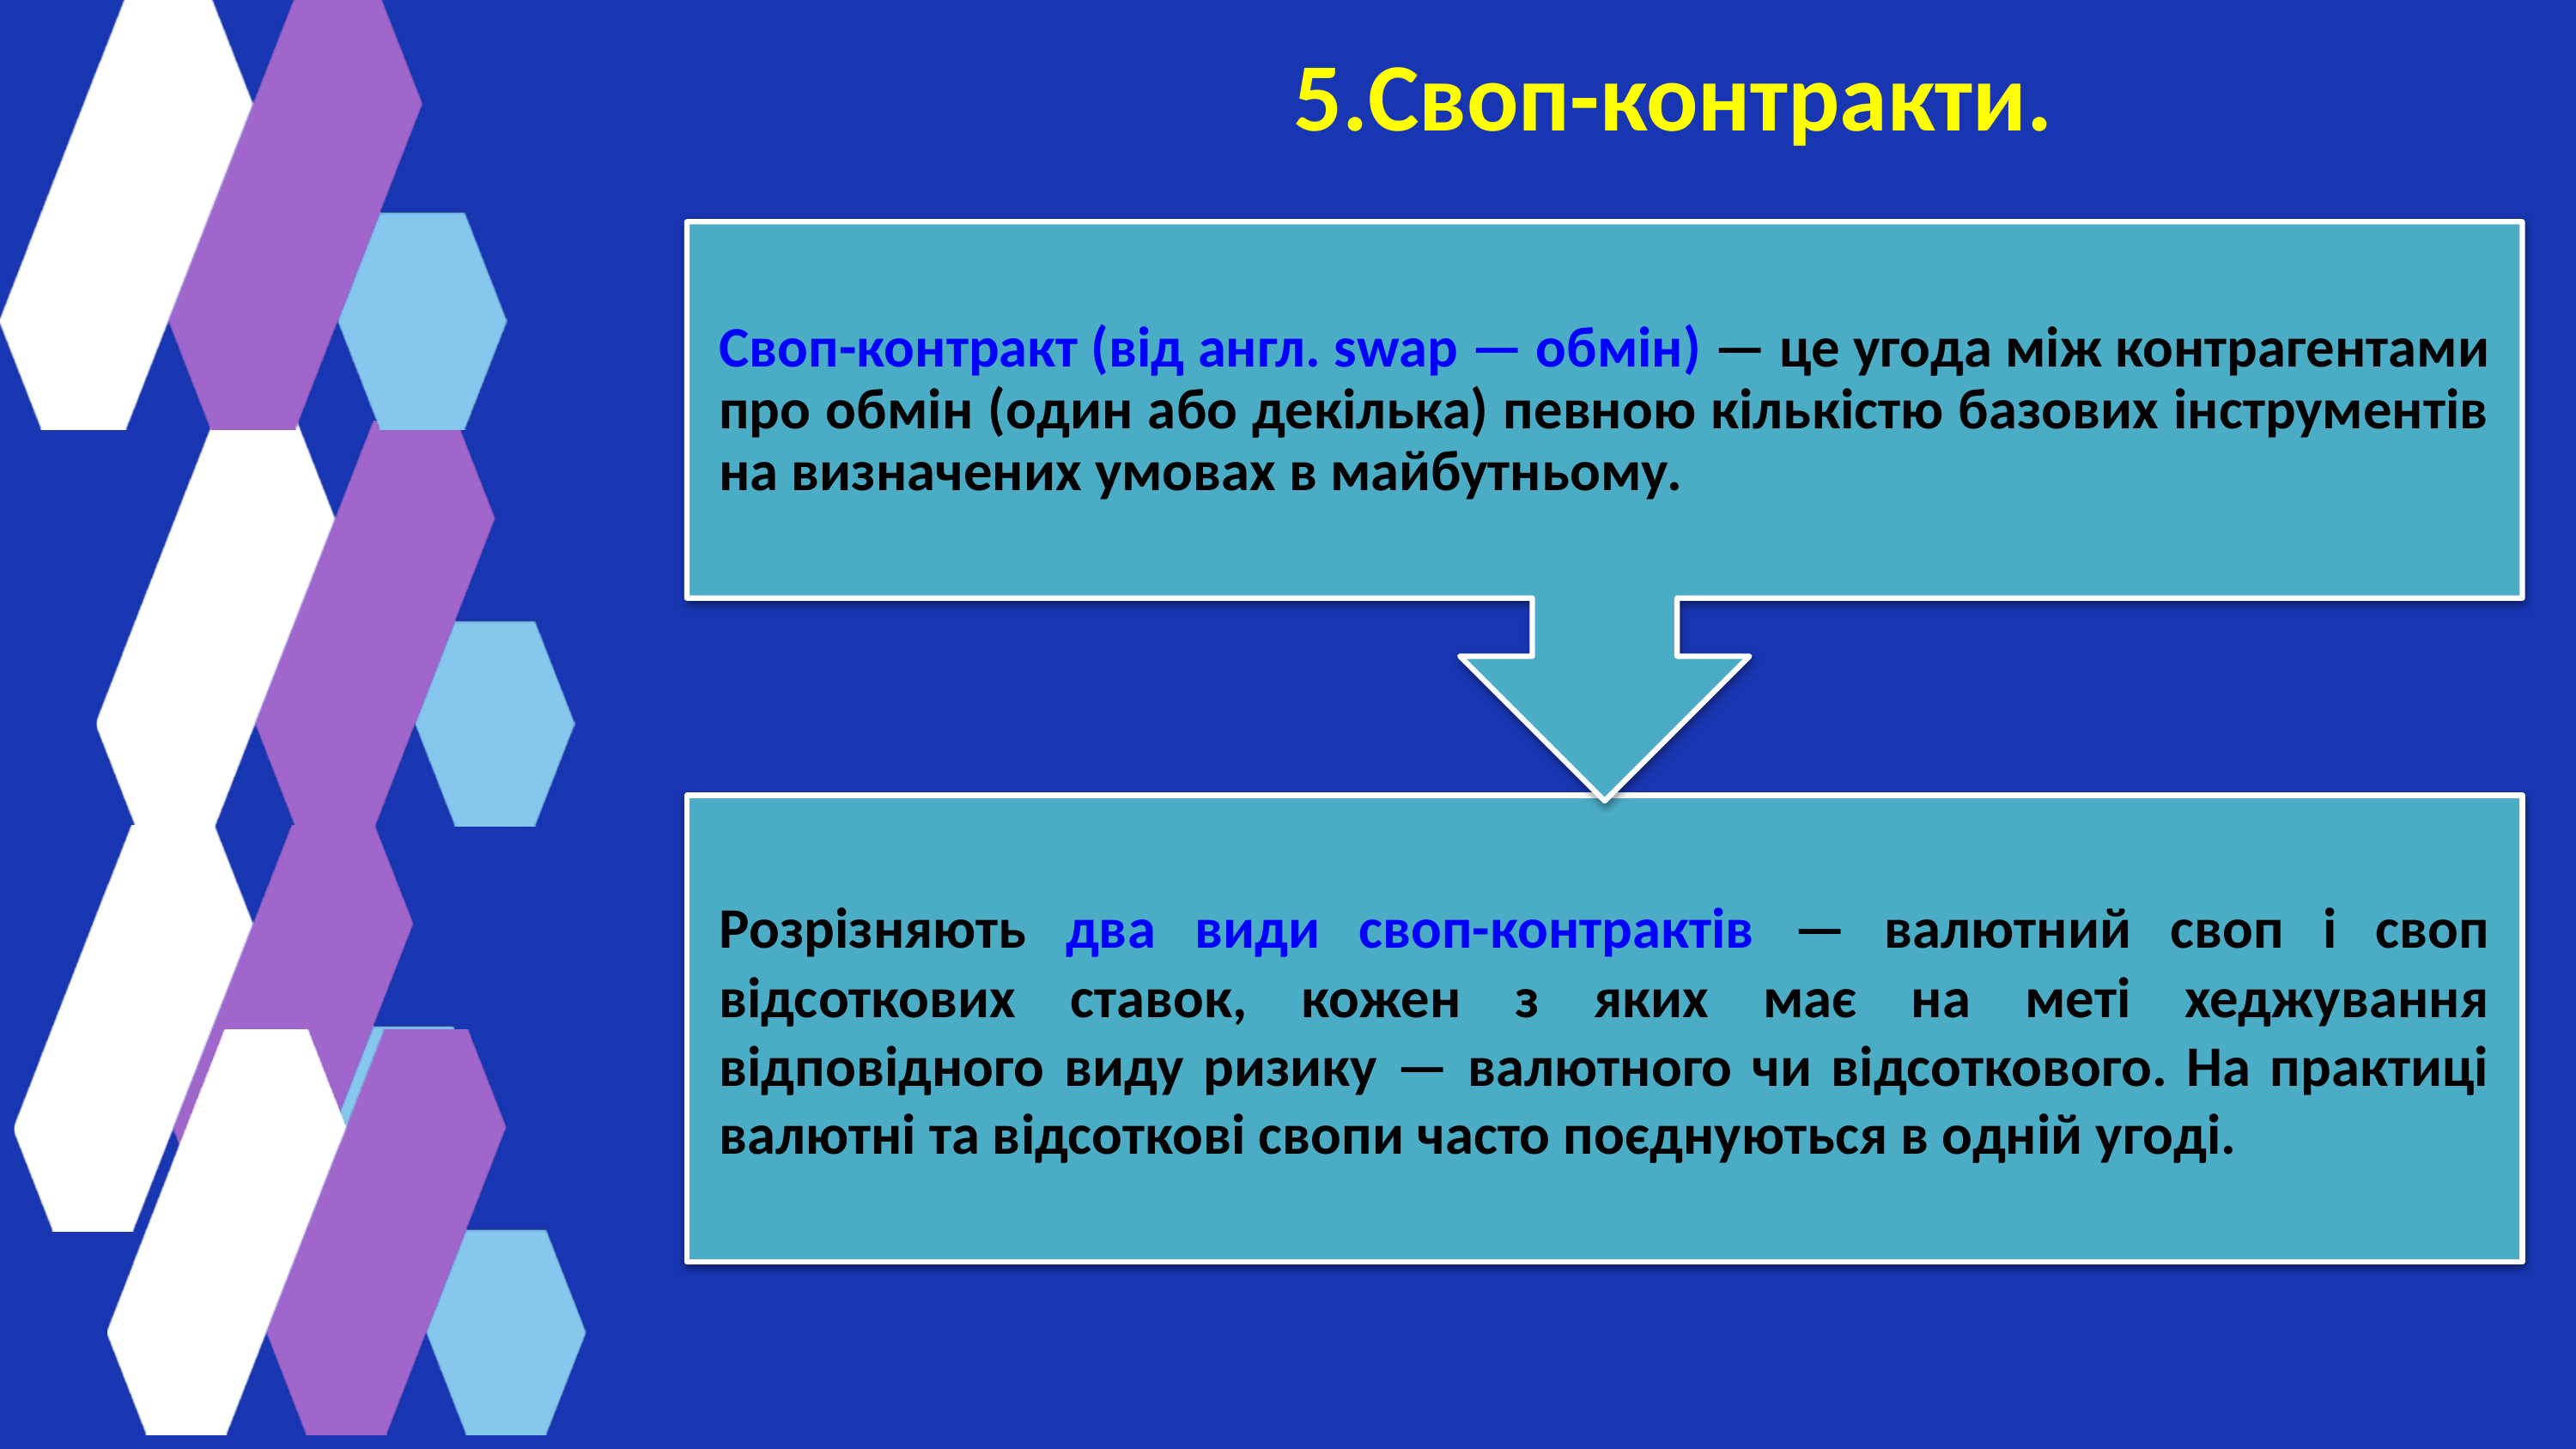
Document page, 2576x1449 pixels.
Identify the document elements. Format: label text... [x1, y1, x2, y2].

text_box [686, 221, 2523, 1263]
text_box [0, 0, 576, 828]
text_box 5.Своп­-контракти. [686, 27, 2576, 272]
picture [14, 825, 586, 1435]
